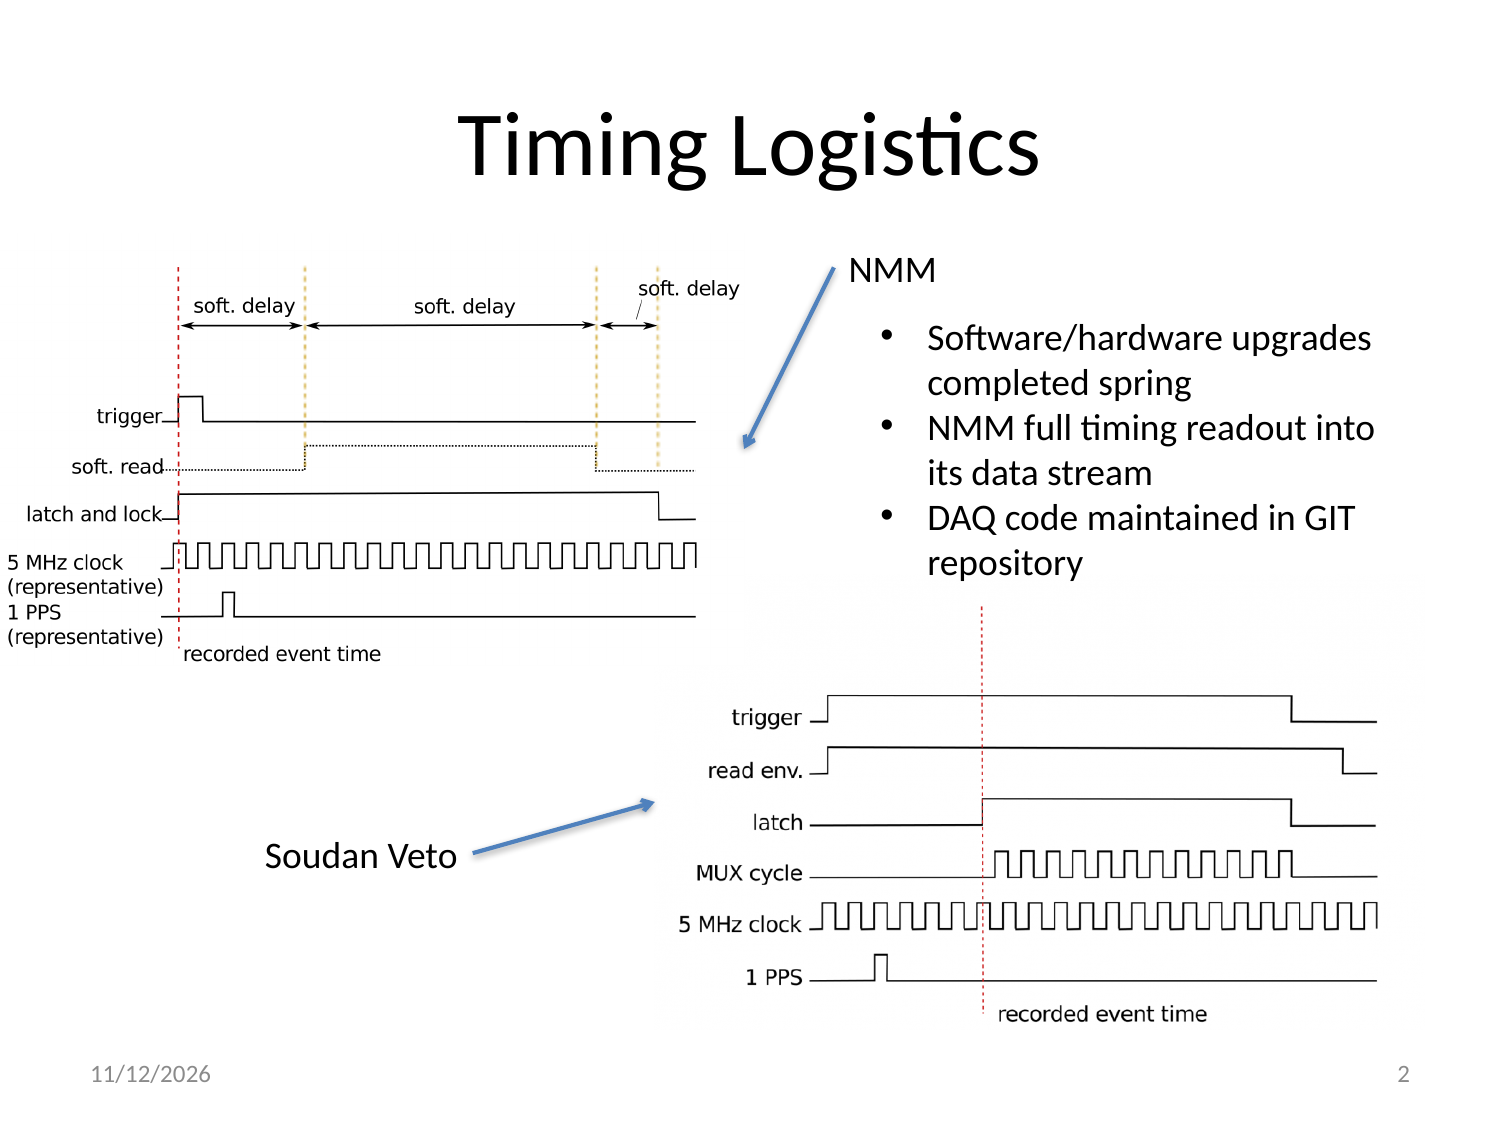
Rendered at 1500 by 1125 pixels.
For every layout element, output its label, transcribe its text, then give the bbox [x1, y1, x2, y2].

text_box NMM [833, 237, 952, 298]
slide_number 2 [1074, 1042, 1425, 1103]
picture [0, 232, 1426, 1030]
text_box Soudan Veto [250, 823, 473, 883]
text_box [743, 267, 834, 450]
title Timing Logistics [75, 45, 1425, 233]
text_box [474, 801, 655, 854]
text_box Software/hardware upgrades completed spring NMM full timing readout into its data stream DAQ code maintained in GIT repository [865, 305, 1425, 574]
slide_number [75, 1042, 425, 1103]
